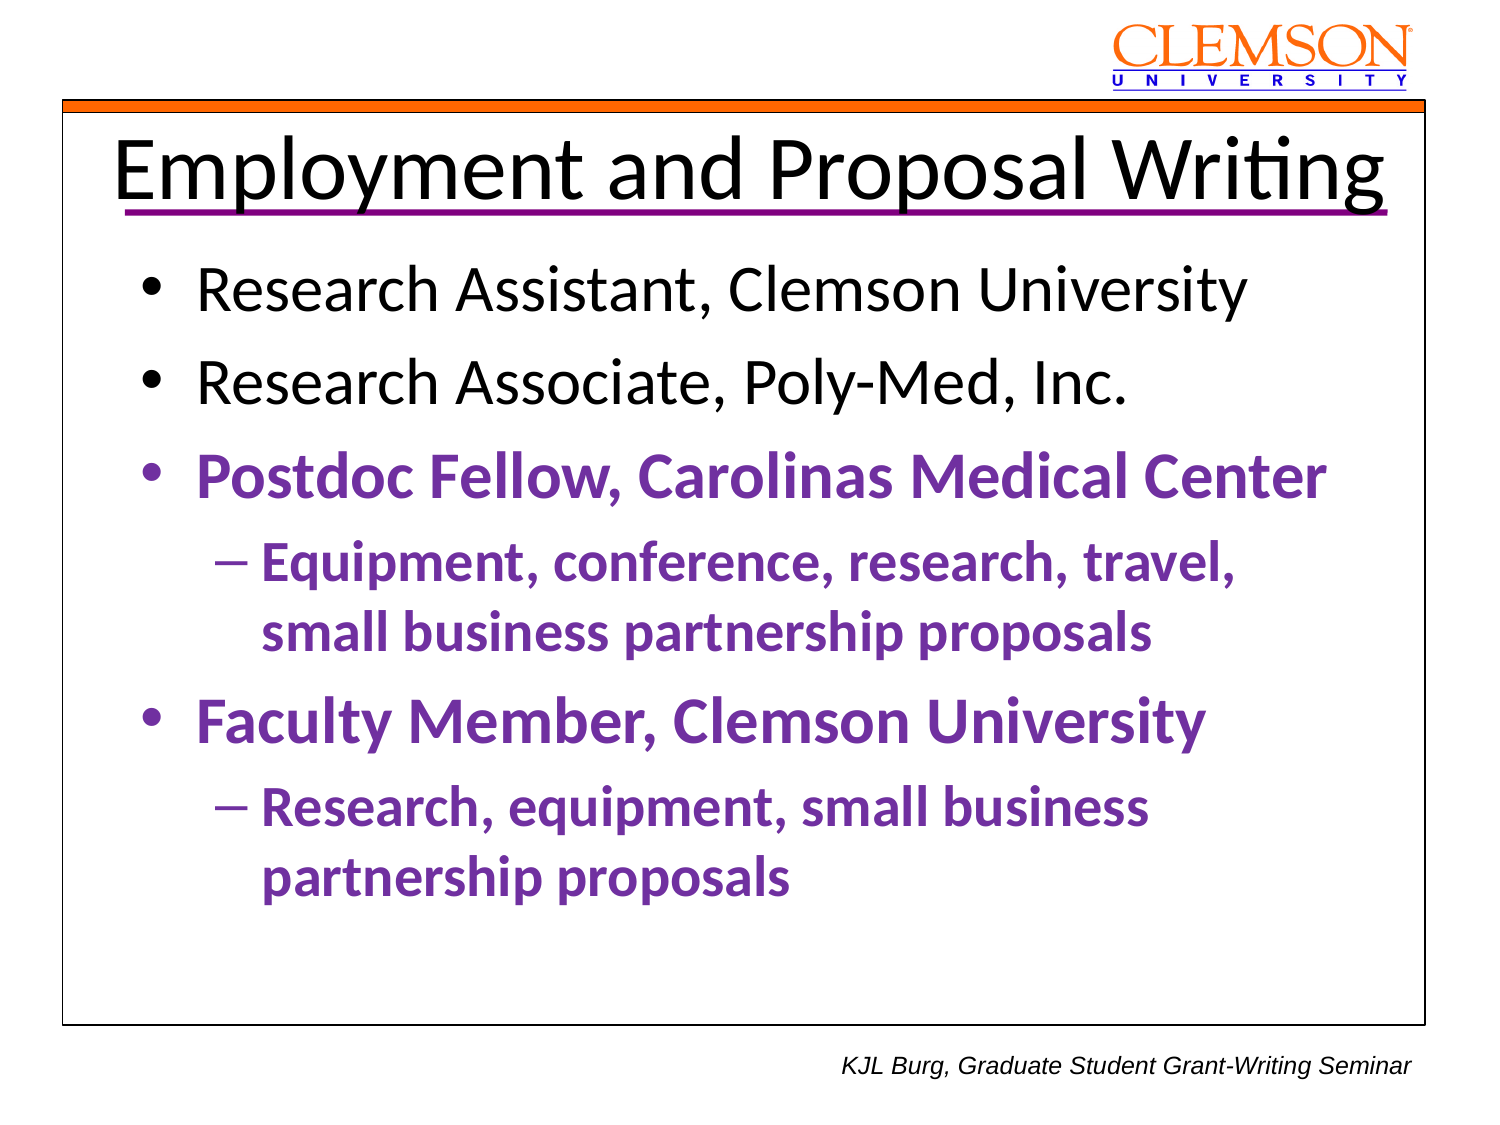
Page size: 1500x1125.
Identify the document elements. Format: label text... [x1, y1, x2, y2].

list Research Assistant, Clemson University Research Associate, Poly-Med, Inc. Postdoc Fellow, Carolinas Medical Center Equipment, conference, research, travel, small business partnership proposals Faculty Member, Clemson University Research, equipment, small business partnership proposals [125, 237, 1388, 900]
picture [1112, 24, 1413, 91]
title Employment and Proposal Writing [87, 99, 1413, 213]
